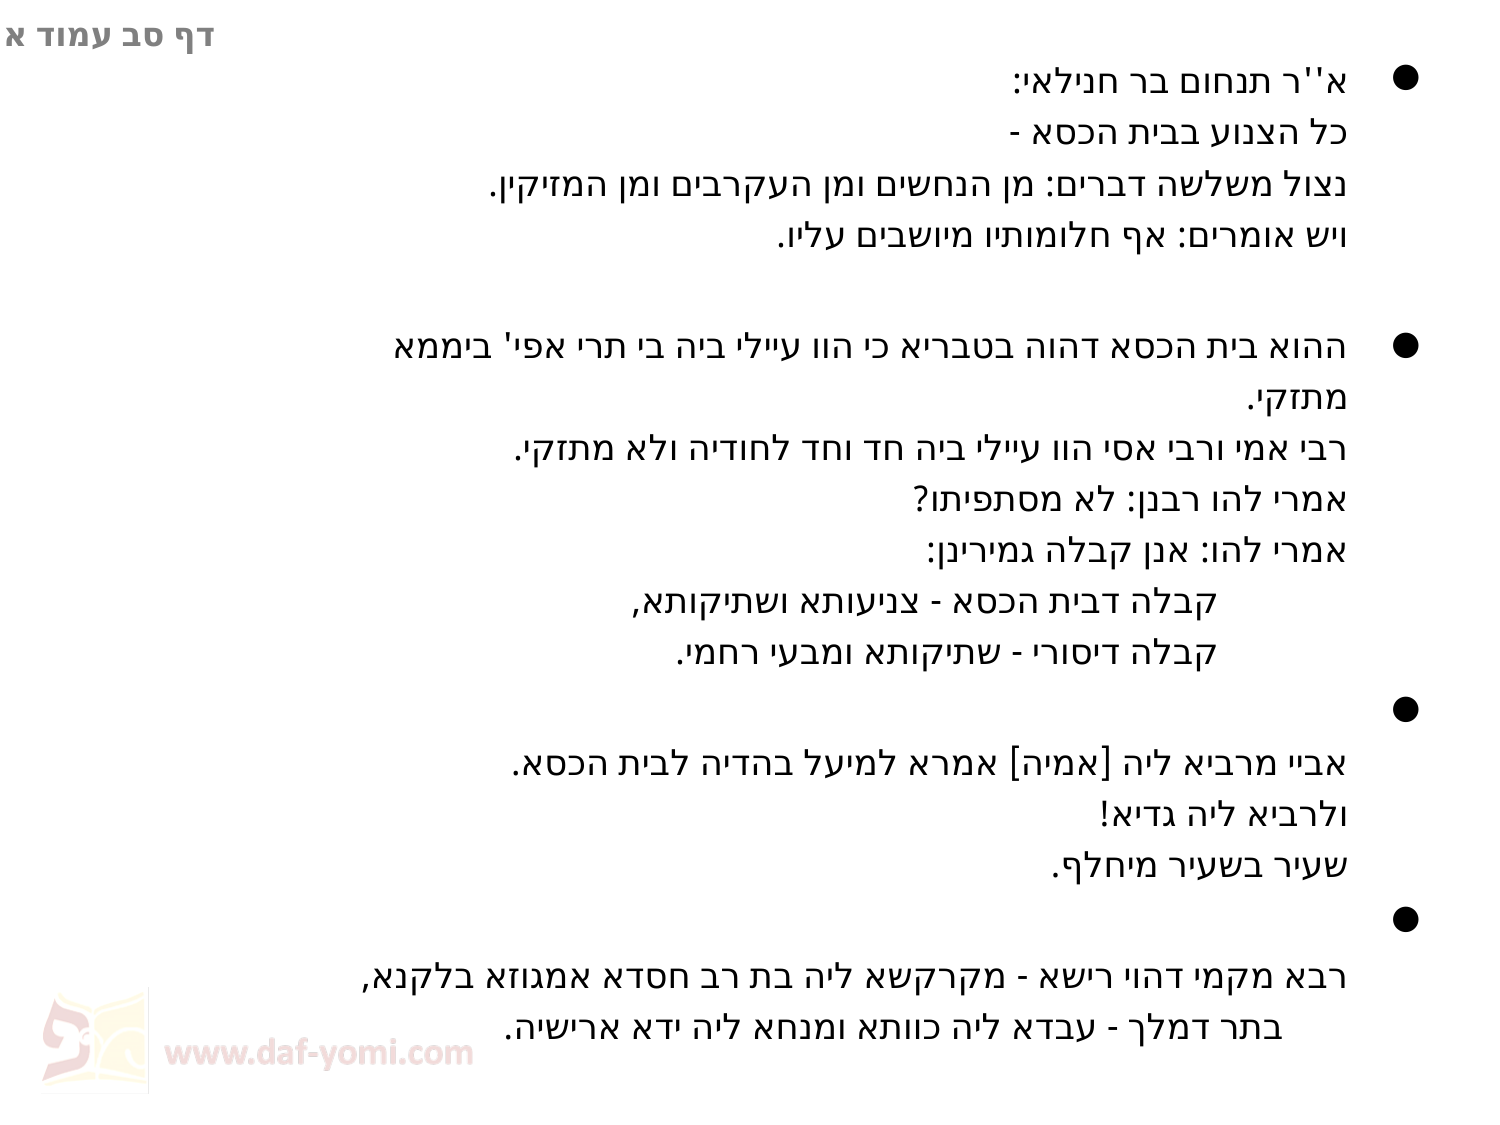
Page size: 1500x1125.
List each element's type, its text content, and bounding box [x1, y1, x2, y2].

text_box ● ● ● ● [1390, 46, 1436, 943]
text_box דף סב עמוד א [0, 5, 231, 61]
picture [40, 987, 553, 1098]
text_box א''ר תנחום בר חנילאי: כל הצנוע בבית הכסא - נצול משלשה דברים: מן הנחשים ומן העקרבים ומן המזיקין. ויש אומרים: אף חלומותיו מיושבים עליו. ההוא בית הכסא דהוה בטבריא כי הוו עיילי ביה בי תרי אפי' ביממא מתזקי. רבי אמי ורבי אסי הוו עיילי ביה חד וחד לחודיה ולא מתזקי. אמרי להו רבנן: לא מסתפיתו? אמרי להו: אנן קבלה גמירינן: קבלה דבית הכסא - צניעותא ושתיקותא, קבלה דיסורי - שתיקותא ומבעי רחמי. אביי מרביא ליה [אמיה] אמרא למיעל בהדיה לבית הכסא. ולרביא ליה גדיא! שעיר בשעיר מיחלף. רבא מקמי דהוי רישא - מקרקשא ליה בת רב חסדא אמגוזא בלקנא, בתר דמלך - עבדא ליה כוותא ומנחא ליה ידא ארישיה. [294, 42, 1364, 1054]
